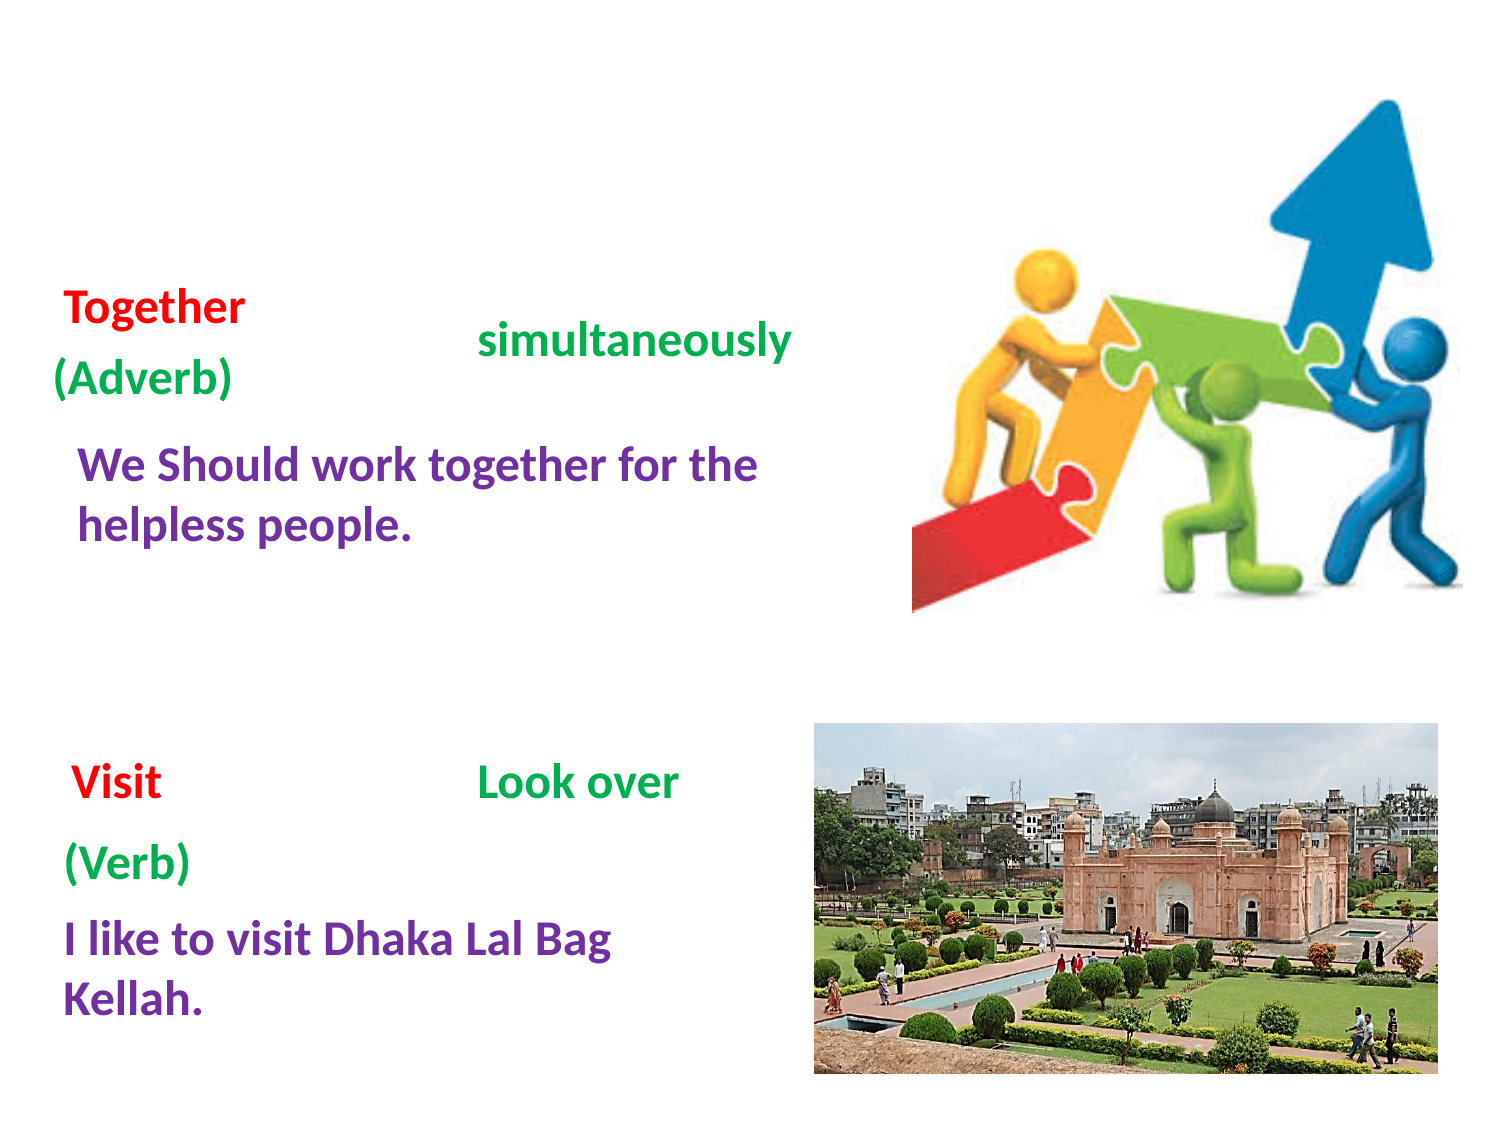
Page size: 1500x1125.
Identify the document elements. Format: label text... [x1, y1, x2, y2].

picture [814, 722, 1439, 1075]
text_box Together [48, 266, 524, 342]
text_box I like to visit Dhaka Lal Bag Kellah. [48, 898, 774, 1034]
picture [912, 99, 1463, 613]
text_box (Verb) [48, 822, 294, 898]
text_box We Should work together for the helpless people. [62, 423, 774, 559]
text_box Visit [56, 741, 438, 877]
text_box Look over [462, 741, 713, 817]
text_box (Adverb) [37, 337, 302, 473]
text_box simultaneously [462, 299, 849, 374]
